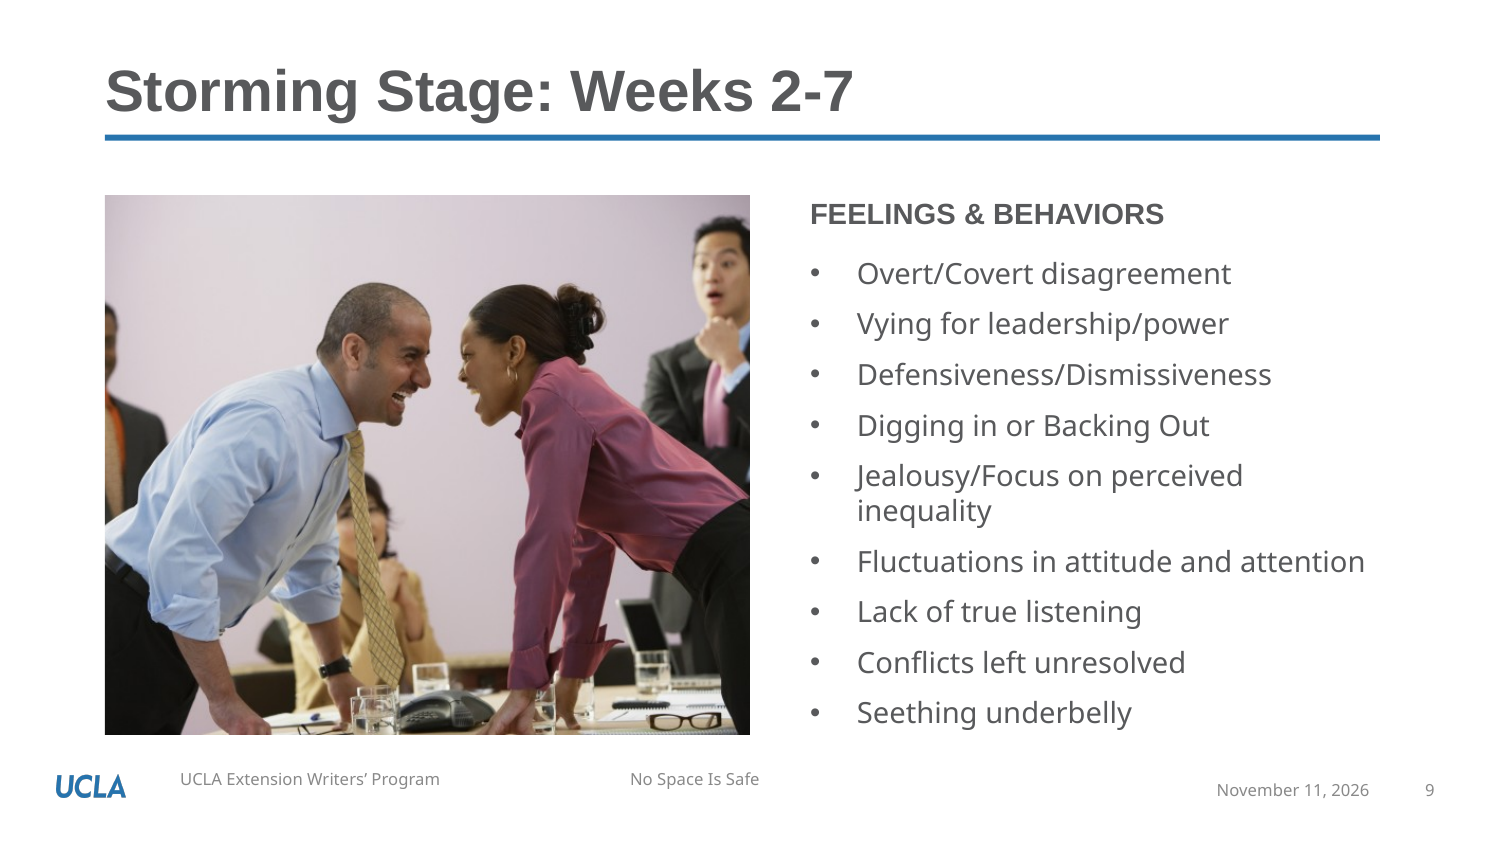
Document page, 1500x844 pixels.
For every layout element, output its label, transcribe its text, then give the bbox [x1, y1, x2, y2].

list Feelings & behaviors [750, 195, 1380, 231]
list Overt/Covert disagreement Vying for leadership/power Defensiveness/Dismissiveness Digging in or Backing Out Jealousy/Focus on perceived inequality Fluctuations in attitude and attention Lack of true listening Conflicts left unresolved Seething underbelly [750, 255, 1380, 708]
title Storming Stage: Weeks 2-7 [105, 60, 1380, 125]
picture [104, 194, 750, 735]
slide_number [1215, 780, 1370, 840]
picture [56, 774, 126, 798]
slide_number 9 [1425, 780, 1500, 840]
